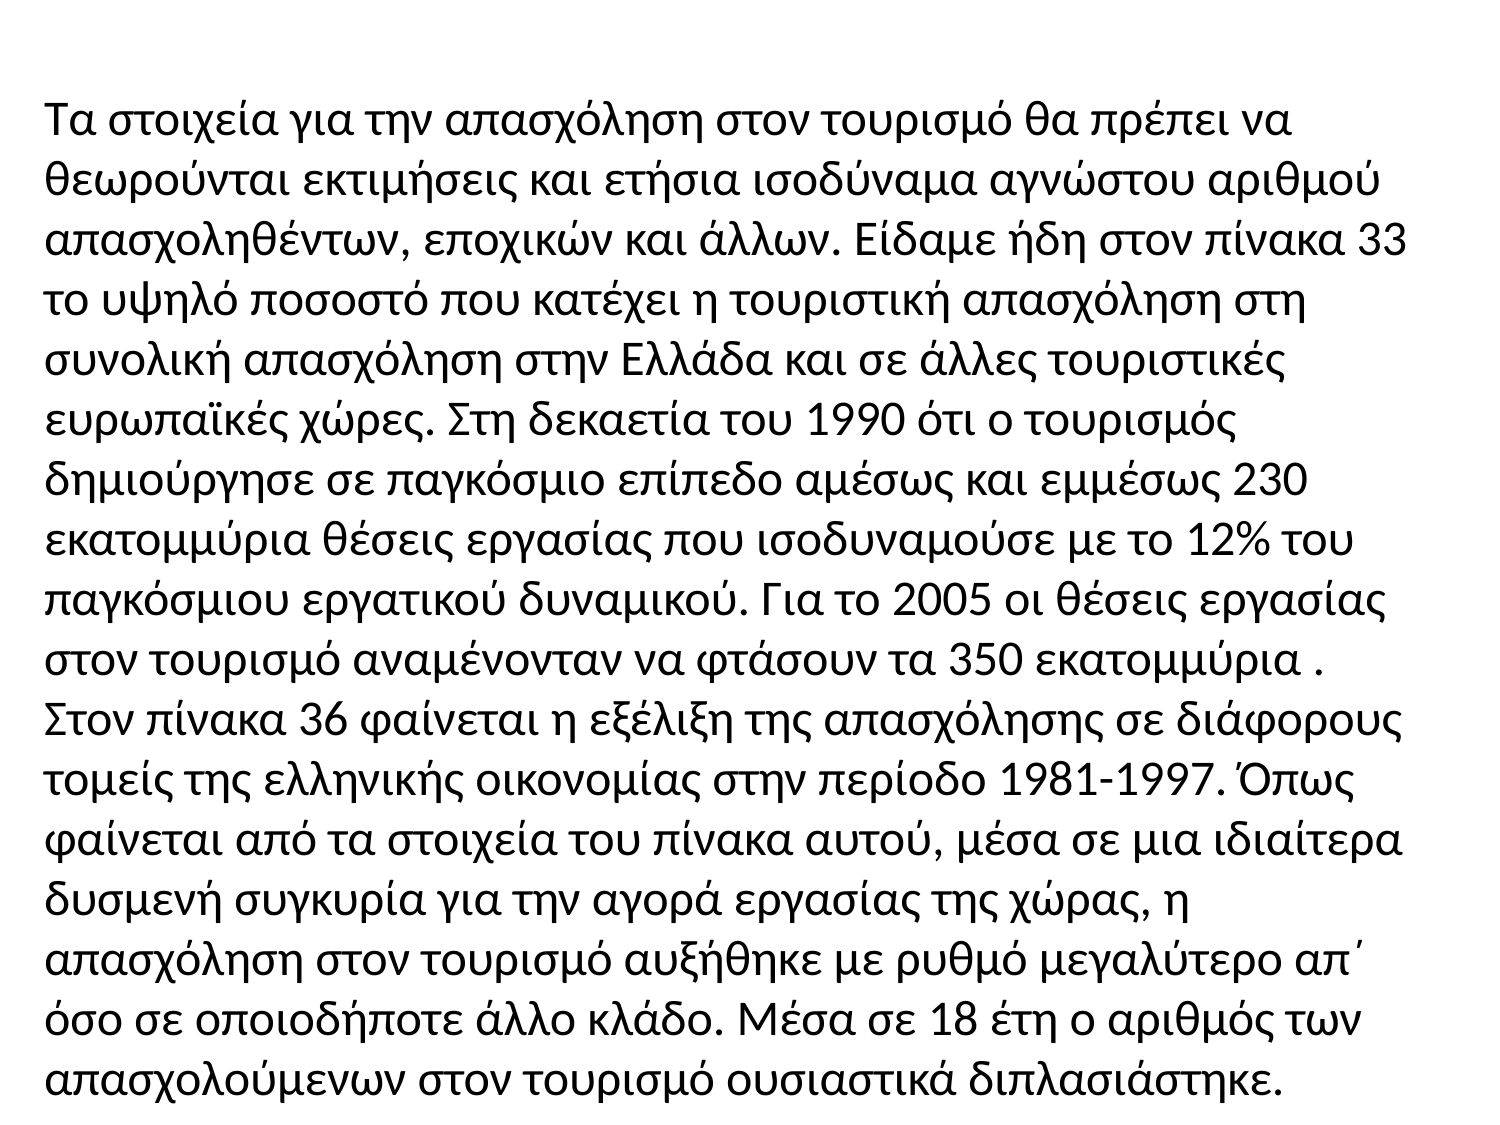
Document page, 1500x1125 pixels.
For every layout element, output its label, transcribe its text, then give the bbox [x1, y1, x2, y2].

text_box Τα στοιχεία για την απασχόληση στον τουρισμό θα πρέπει να θεωρούνται εκτιμήσεις και ετήσια ισοδύναμα αγνώστου αριθμού απασχοληθέντων, εποχικών και άλλων. Είδαμε ήδη στον πίνακα 33 το υψηλό ποσοστό που κατέχει η τουριστική απασχόληση στη συνολική απασχόληση στην Ελλάδα και σε άλλες τουριστικές ευρωπαϊκές χώρες. Στη δεκαετία του 1990 ότι ο τουρισμός δημιούργησε σε παγκόσμιο επίπεδο αμέσως και εμμέσως 230 εκατομμύρια θέσεις εργασίας που ισοδυναμούσε με το 12% του παγκόσμιου εργατικού δυναμικού. Για το 2005 οι θέσεις εργασίας στον τουρισμό αναμένονταν να φτάσουν τα 350 εκατομμύρια . Στον πίνακα 36 φαίνεται η εξέλιξη της απασχόλησης σε διάφορους τομείς της ελληνικής οικονομίας στην περίοδο 1981-1997. Όπως φαίνεται από τα στοιχεία του πίνακα αυτού, μέσα σε μια ιδιαίτερα δυσμενή συγκυρία για την αγορά εργασίας της χώρας, η απασχόληση στον τουρισμό αυξήθηκε με ρυθμό μεγαλύτερο απ΄ όσο σε οποιοδήποτε άλλο κλάδο. Μέσα σε 18 έτη ο αριθμός των απασχολούμενων στον τουρισμό ουσιαστικά διπλασιάστηκε. [29, 78, 1447, 1113]
